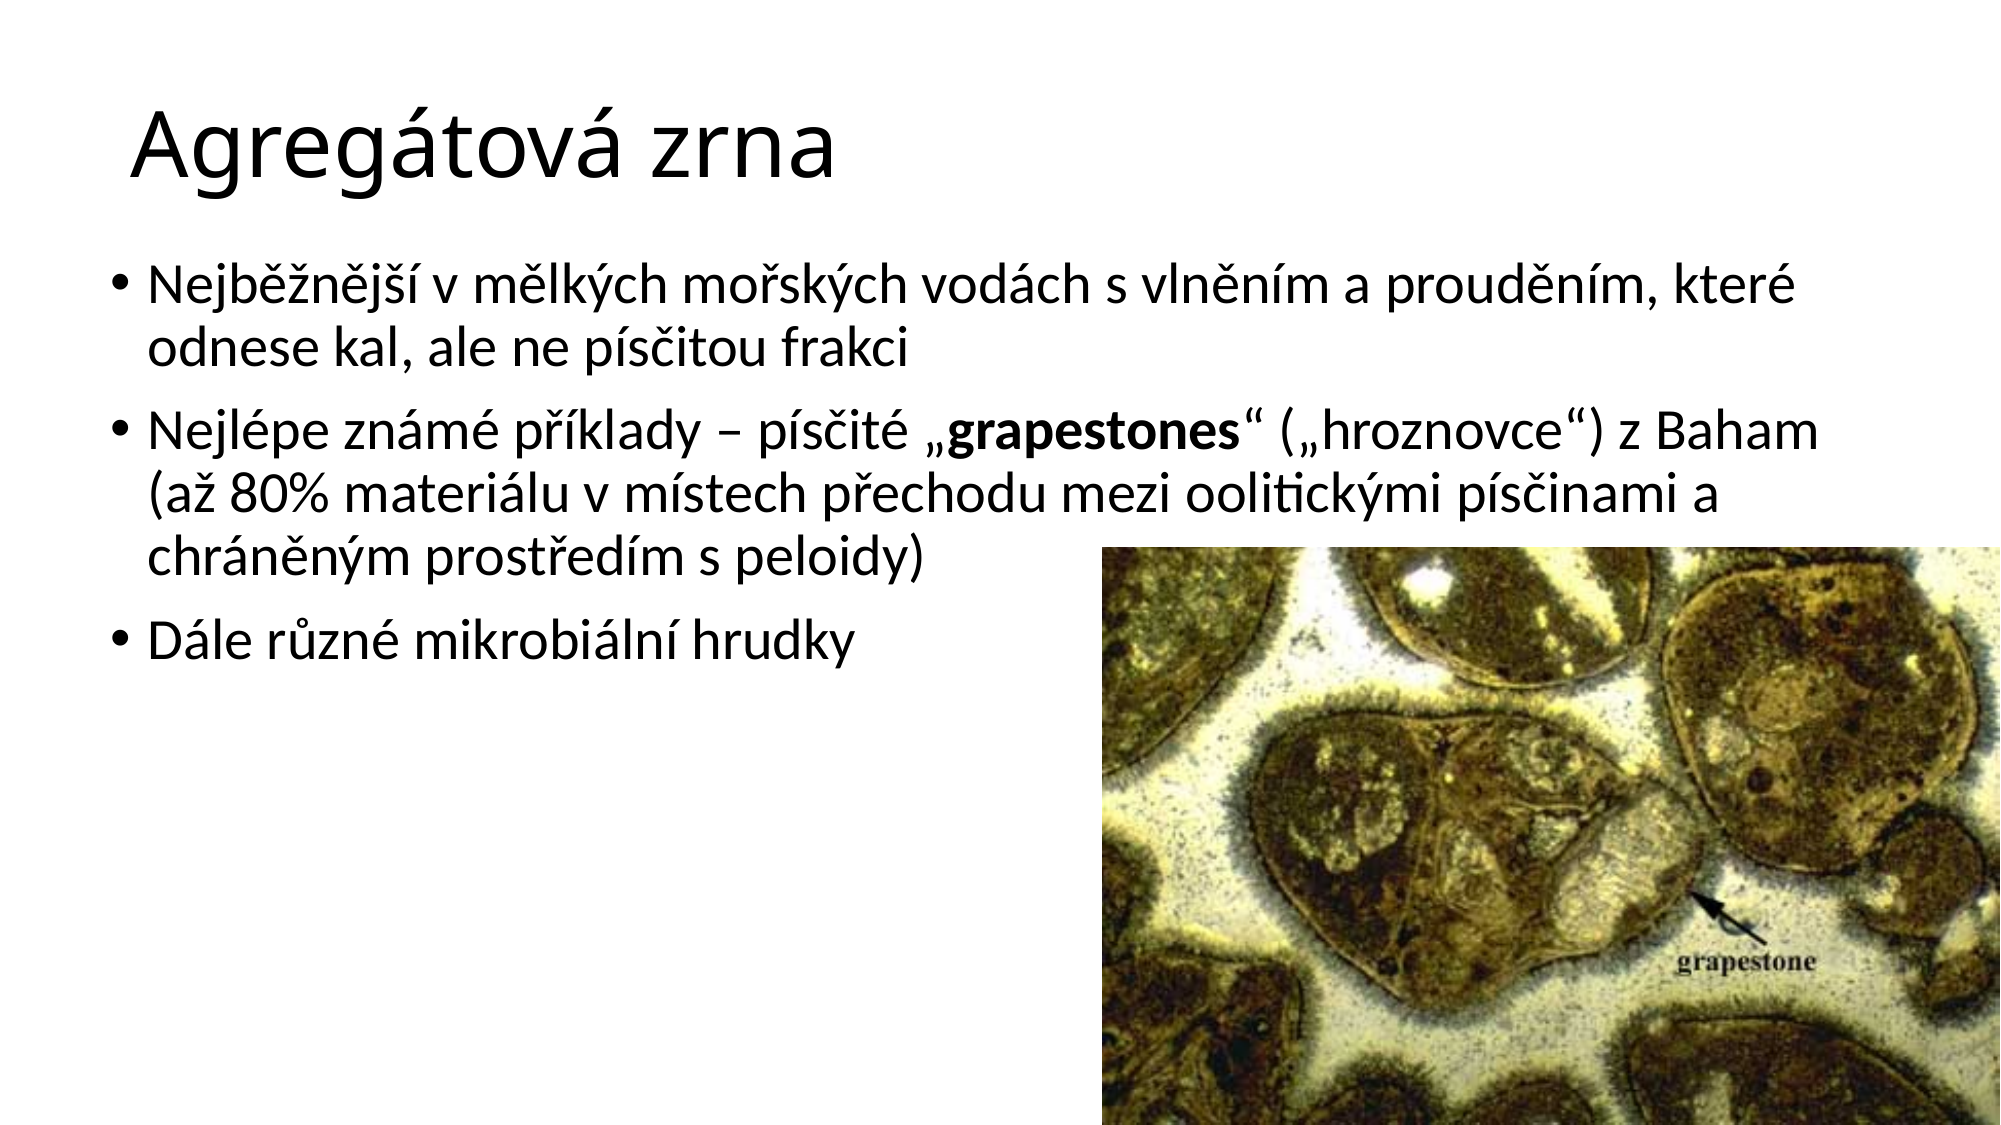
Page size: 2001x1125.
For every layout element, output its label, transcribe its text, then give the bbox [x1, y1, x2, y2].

list Nejběžnější v mělkých mořských vodách s vlněním a prouděním, které odnese kal, ale ne písčitou frakci Nejlépe známé příklady – písčité „grapestones“ („hroznovce“) z Baham (až 80% materiálu v místech přechodu mezi oolitickými písčinami a chráněným prostředím s peloidy) Dále různé mikrobiální hrudky [95, 245, 1917, 960]
title Agregátová zrna [115, 39, 1841, 245]
picture [1102, 547, 2000, 1125]
